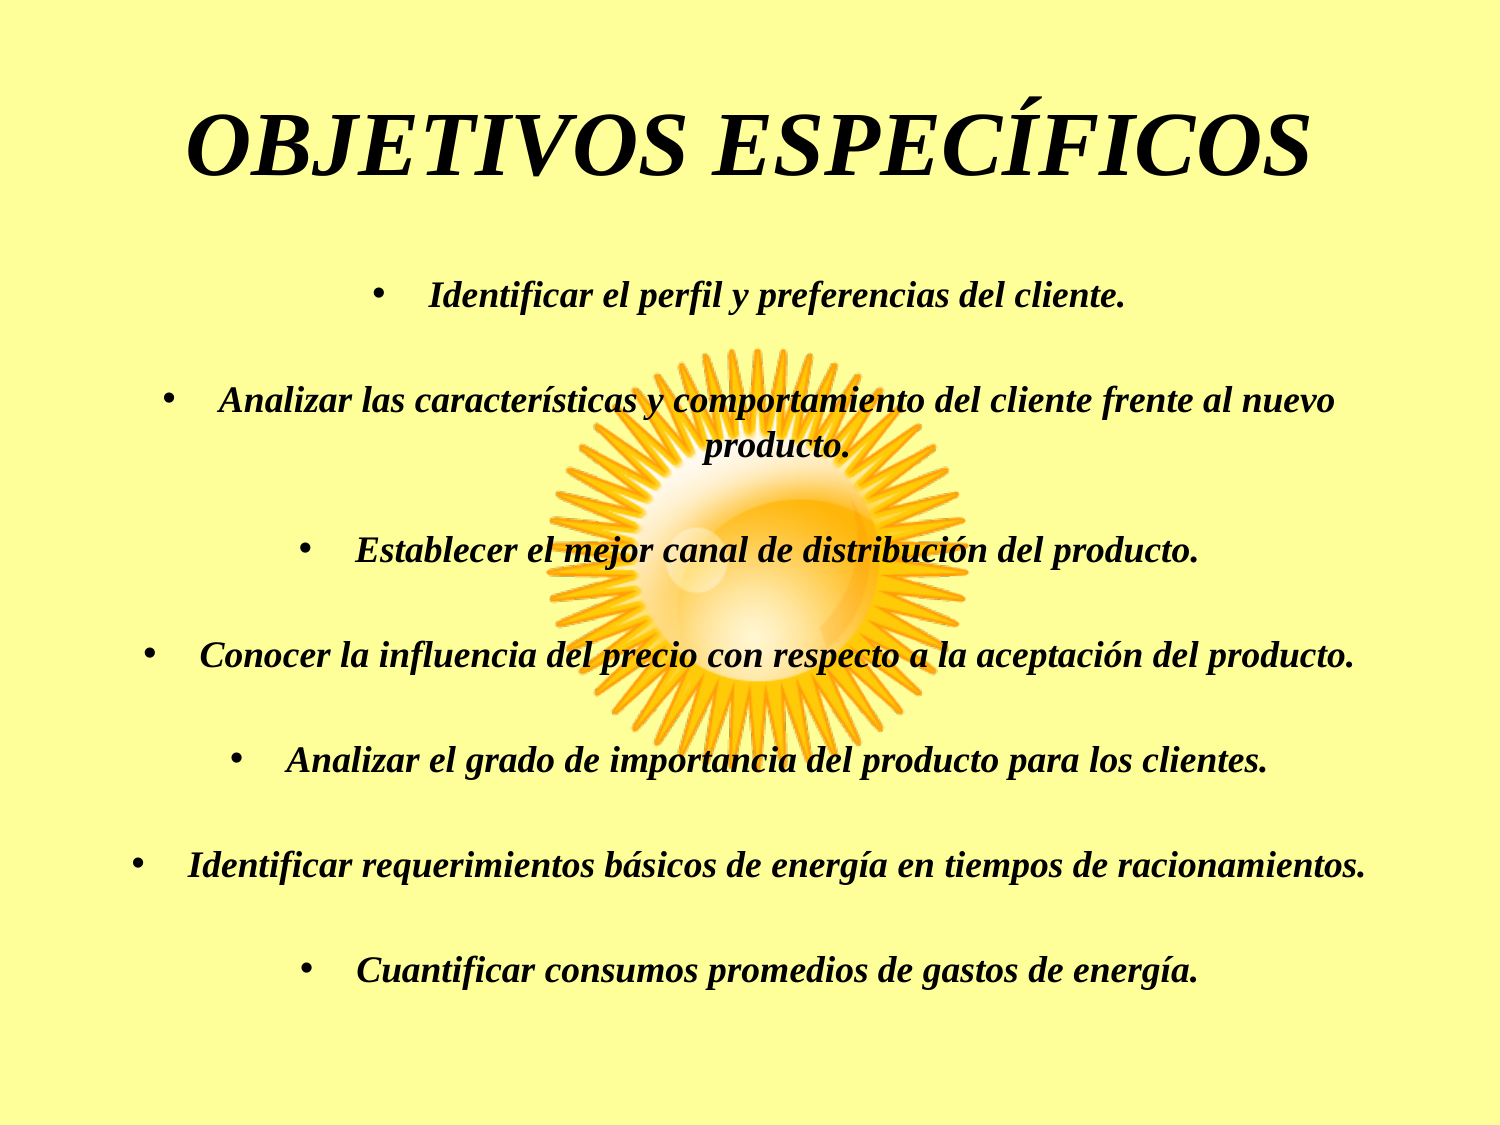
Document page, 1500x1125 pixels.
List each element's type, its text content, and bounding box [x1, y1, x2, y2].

picture [524, 337, 976, 788]
title OBJETIVOS ESPECÍFICOS [75, 45, 1425, 233]
list Identificar el perfil y preferencias del cliente. Analizar las características y comportamiento del cliente frente al nuevo producto. Establecer el mejor canal de distribución del producto. Conocer la influencia del precio con respecto a la aceptación del producto. Analizar el grado de importancia del producto para los clientes. Identificar requerimientos básicos de energía en tiempos de racionamientos. Cuantificar consumos promedios de gastos de energía. [75, 262, 1425, 1005]
